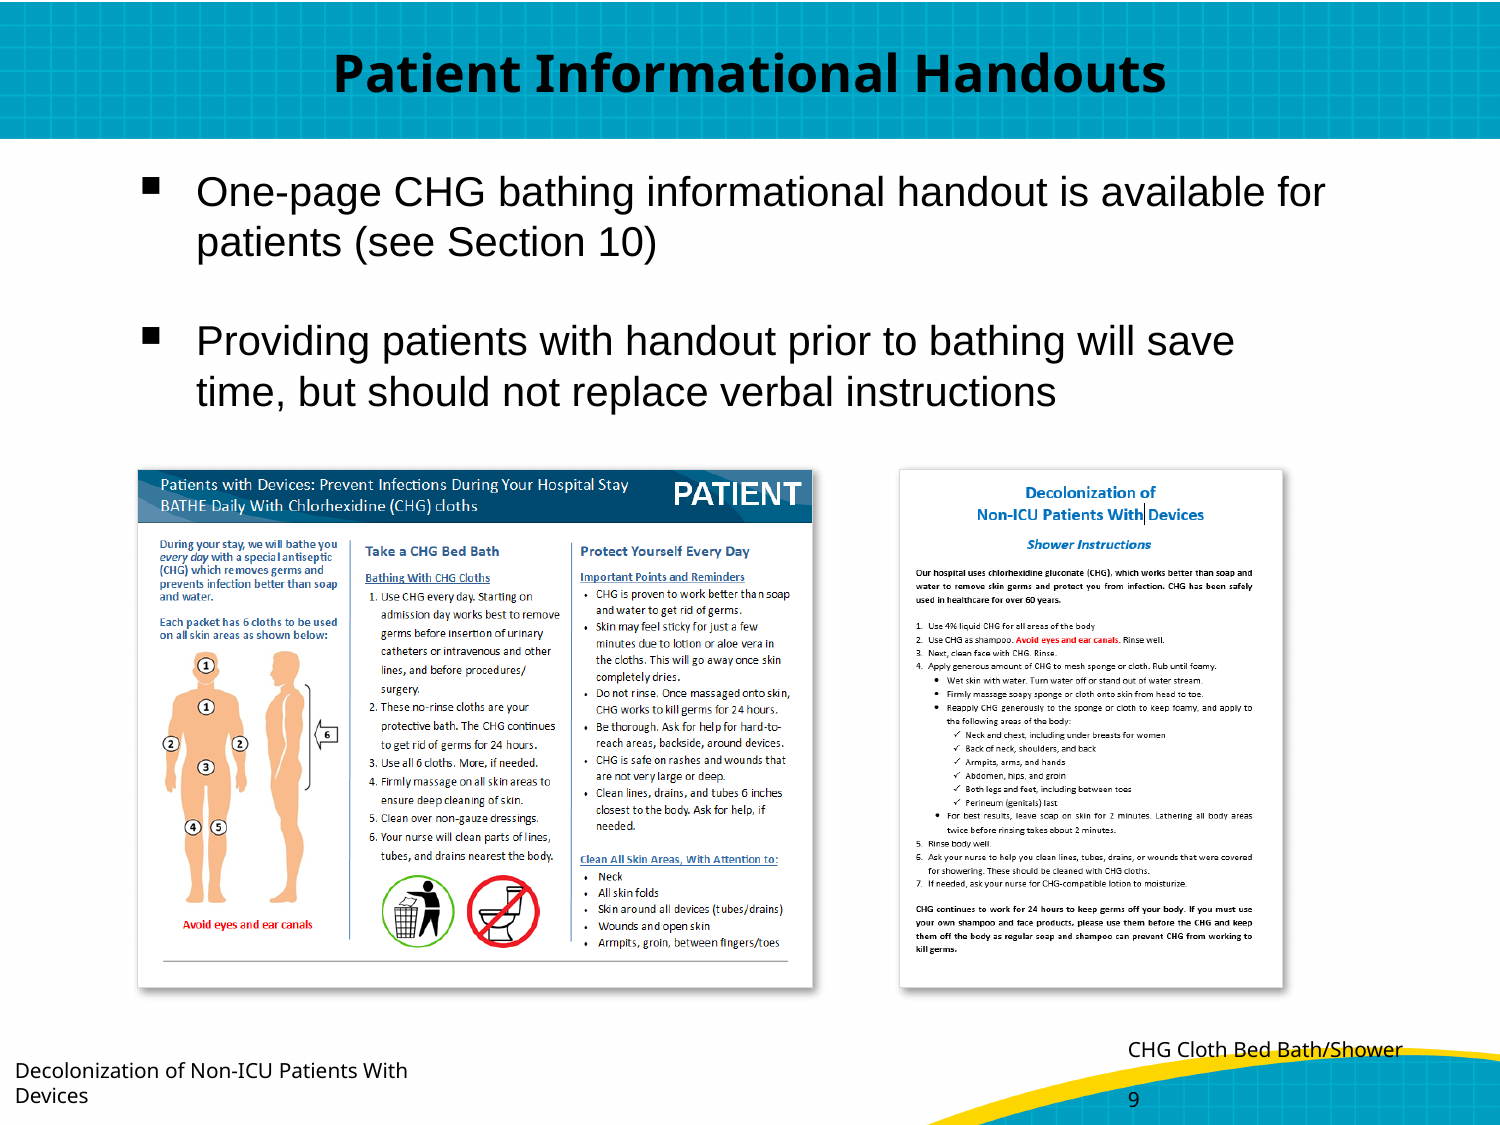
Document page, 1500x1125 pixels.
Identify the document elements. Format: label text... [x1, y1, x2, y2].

text_box Decolonization of Non-ICU Patients With Devices [0, 1050, 488, 1116]
slide_number CHG Cloth Bed Bath/Shower 9 [1113, 1075, 1500, 1122]
picture [0, 140, 1500, 1125]
list One-page CHG bathing informational handout is available for patients (see Section 10) Providing patients with handout prior to bathing will save time, but should not replace verbal instructions [124, 157, 1351, 901]
title Patient Informational Handouts [0, 2, 1500, 140]
